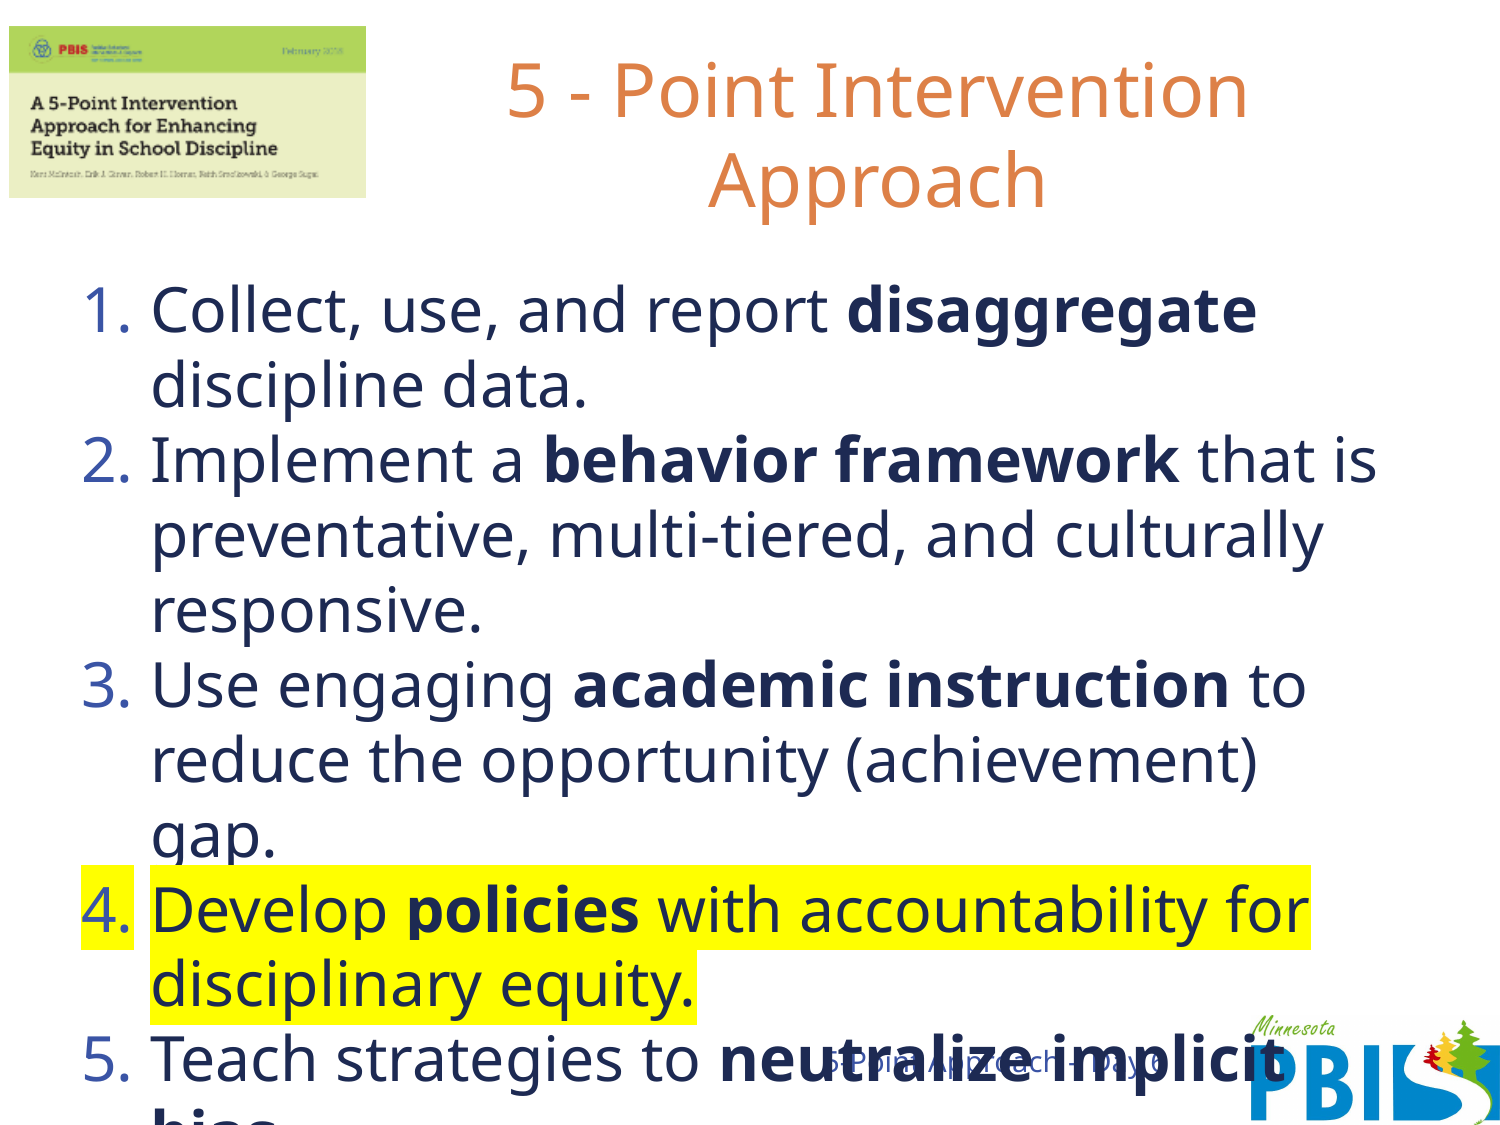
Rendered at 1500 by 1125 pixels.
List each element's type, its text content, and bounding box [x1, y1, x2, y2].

picture [9, 26, 366, 198]
picture [1251, 1015, 1500, 1125]
list Collect, use, and report disaggregate discipline data. Implement a behavior framework that is preventative, multi-tiered, and culturally responsive. Use engaging academic instruction to reduce the opportunity (achievement) gap. Develop policies with accountability for disciplinary equity. Teach strategies to neutralize implicit bias. [59, 262, 1415, 980]
title 5 - Point Intervention Approach [334, 57, 1423, 208]
